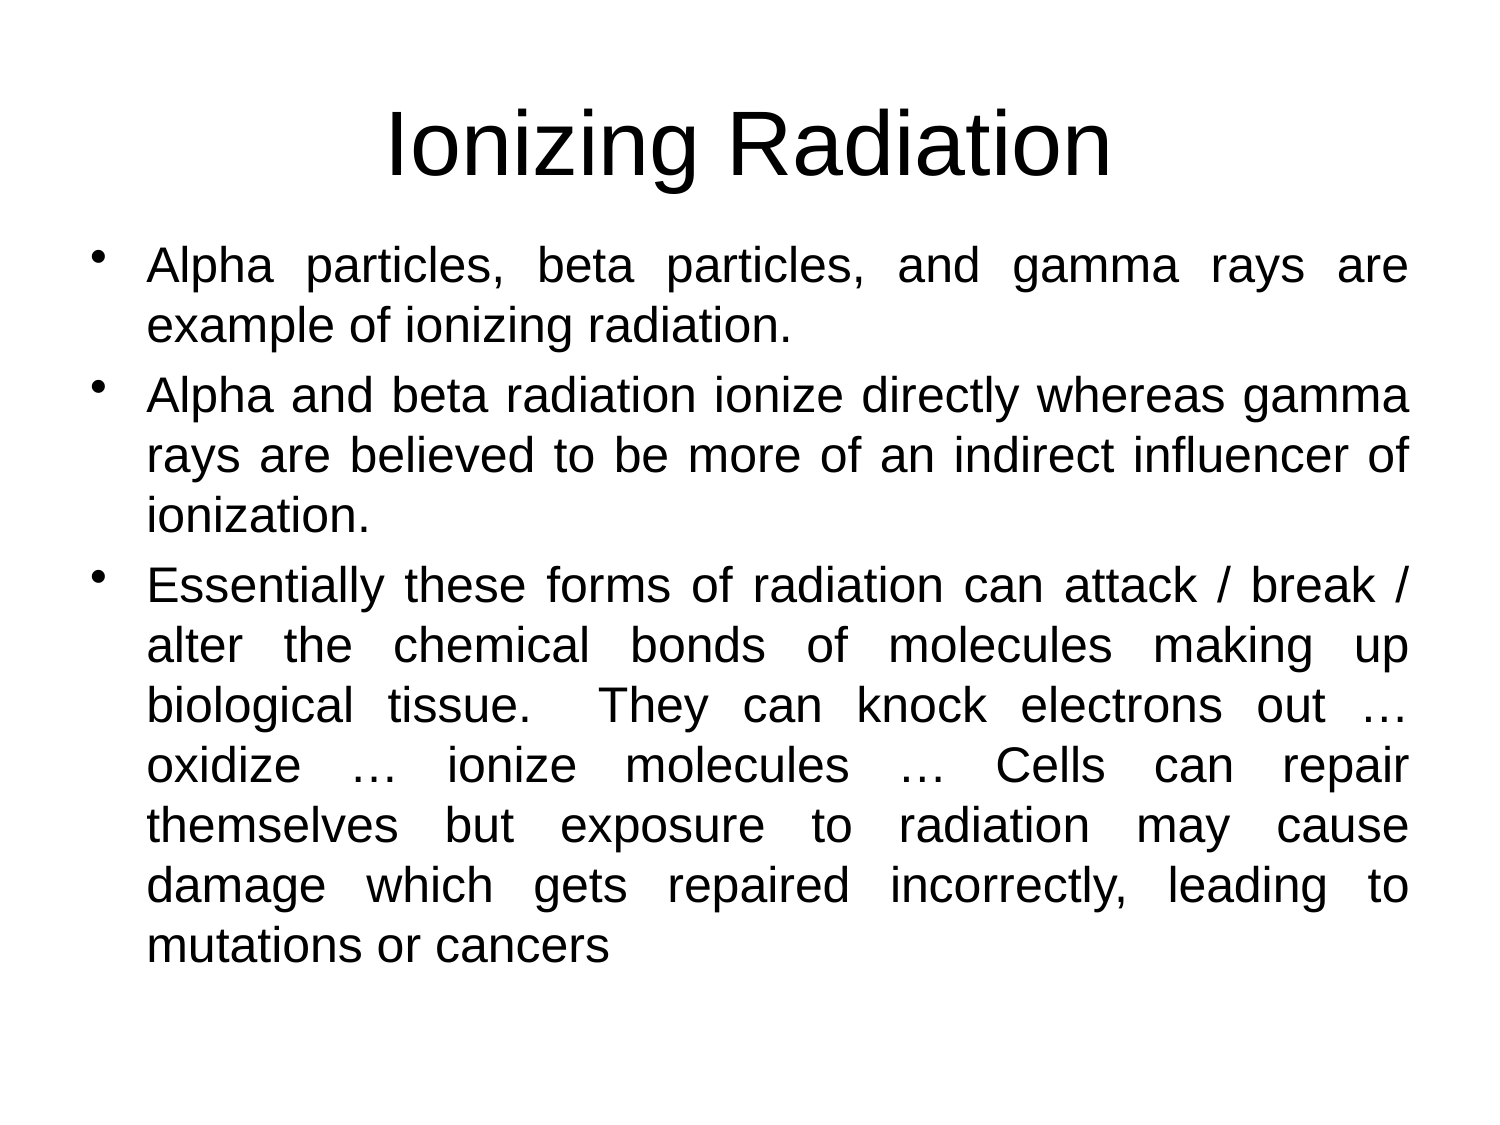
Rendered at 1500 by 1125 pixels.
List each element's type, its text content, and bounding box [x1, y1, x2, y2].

list Alpha particles, beta particles, and gamma rays are example of ionizing radiation. Alpha and beta radiation ionize directly whereas gamma rays are believed to be more of an indirect influencer of ionization. Essentially these forms of radiation can attack / break / alter the chemical bonds of molecules making up biological tissue. They can knock electrons out … oxidize … ionize molecules … Cells can repair themselves but exposure to radiation may cause damage which gets repaired incorrectly, leading to mutations or cancers [75, 224, 1425, 988]
title Ionizing Radiation [75, 45, 1425, 224]
